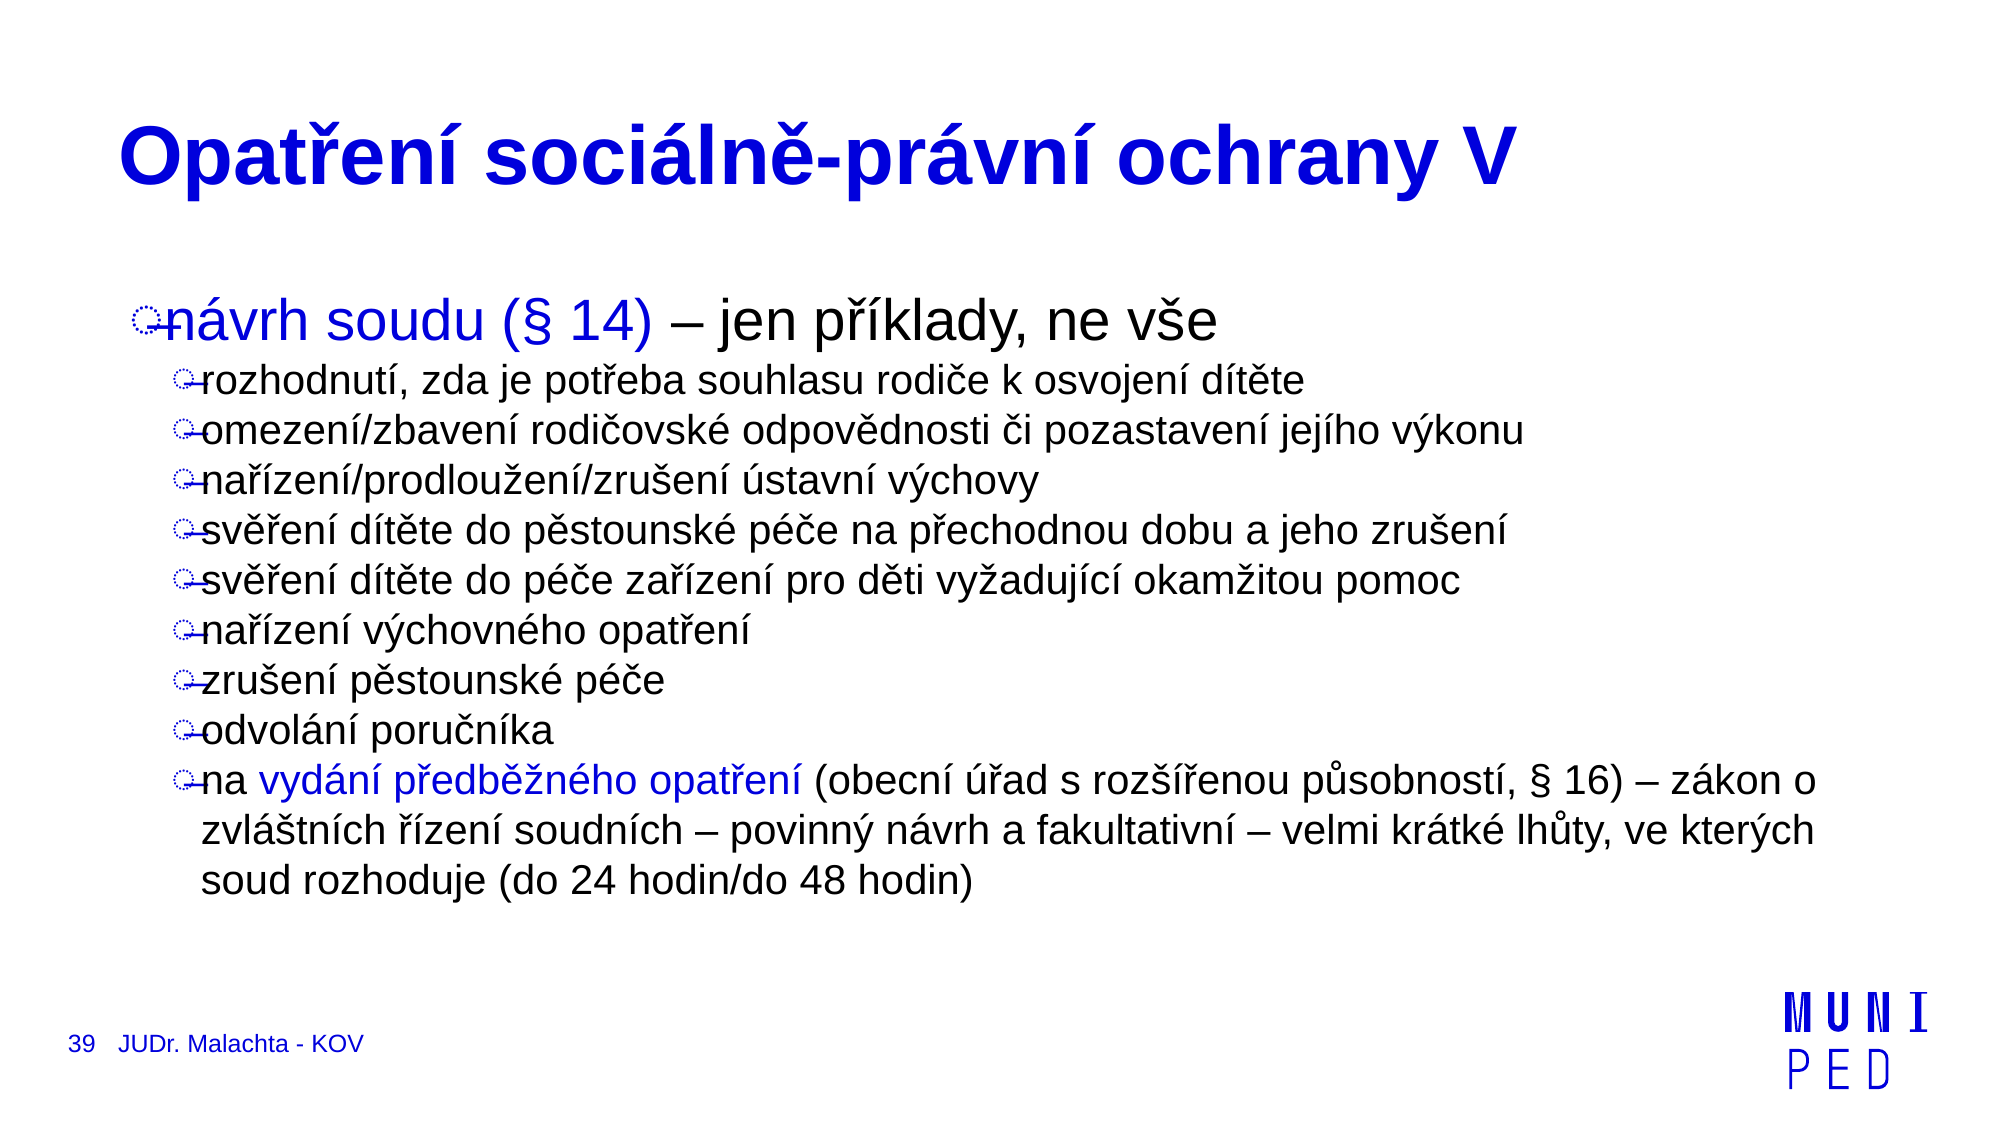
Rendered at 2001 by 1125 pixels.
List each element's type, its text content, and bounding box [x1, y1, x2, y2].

list návrh soudu (§ 14) – jen příklady, ne vše rozhodnutí, zda je potřeba souhlasu rodiče k osvojení dítěte omezení/zbavení rodičovské odpovědnosti či pozastavení jejího výkonu nařízení/prodloužení/zrušení ústavní výchovy svěření dítěte do pěstounské péče na přechodnou dobu a jeho zrušení svěření dítěte do péče zařízení pro děti vyžadující okamžitou pomoc nařízení výchovného opatření zrušení pěstounské péče odvolání poručníka na vydání předběžného opatření (obecní úřad s rozšířenou působností, § 16) – zákon o zvláštních řízení soudních – povinný návrh a fakultativní – velmi krátké lhůty, ve kterých soud rozhoduje (do 24 hodin/do 48 hodin) [118, 277, 1883, 957]
title Opatření sociálně-právní ochrany V [118, 118, 1883, 193]
footer JUDr. Malachta - KOV [118, 1021, 1418, 1063]
slide_number 39 [67, 1021, 110, 1063]
